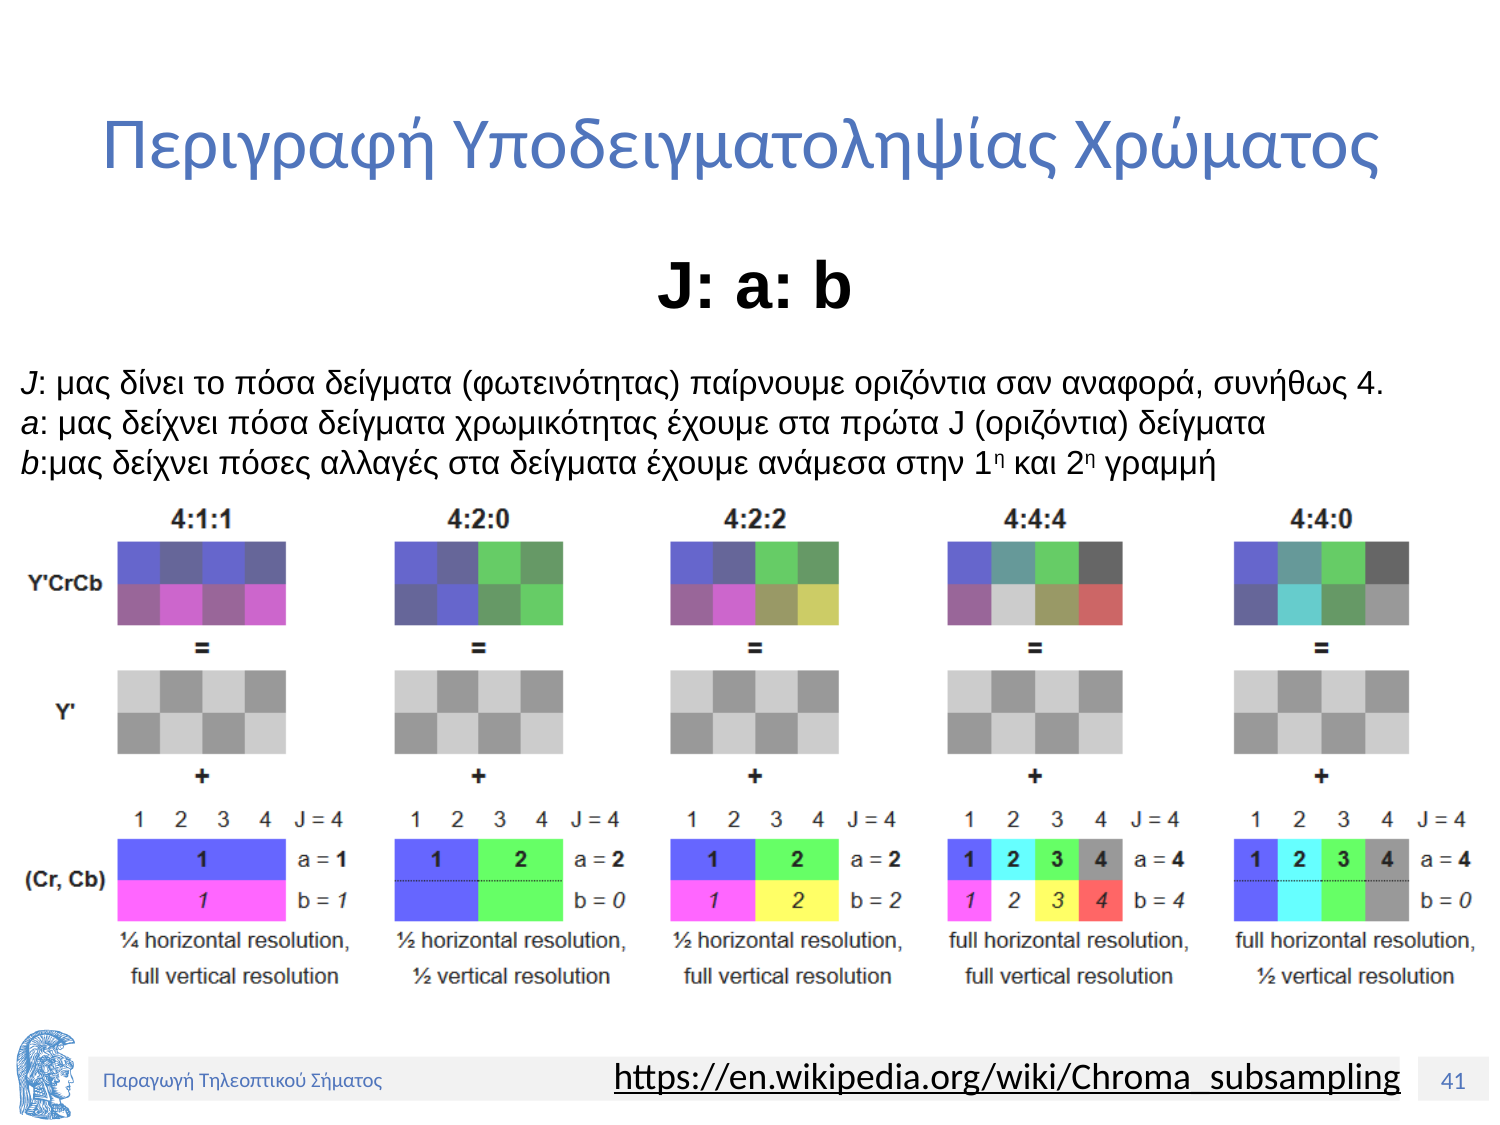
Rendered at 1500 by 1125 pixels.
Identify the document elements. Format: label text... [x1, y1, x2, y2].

list https://en.wikipedia.org/wiki/Chroma_subsampling [75, 1044, 1425, 1116]
title Περιγραφή Υποδειγματοληψίας Χρώματος [75, 45, 1425, 233]
text_box J: a: b J: μας δίνει το πόσα δείγματα (φωτεινότητας) παίρνουμε οριζόντια σαν αναφορά, συνήθως 4. a: μας δείχνει πόσα δείγματα χρωμικότητας έχουμε στα πρώτα J (οριζόντια) δείγματα b:μας δείχνει πόσες αλλαγές στα δείγματα έχουμε ανάμεσα στην 1η και 2η γραμμή [5, 233, 1500, 489]
picture [9, 1026, 81, 1120]
picture [5, 494, 1500, 1014]
